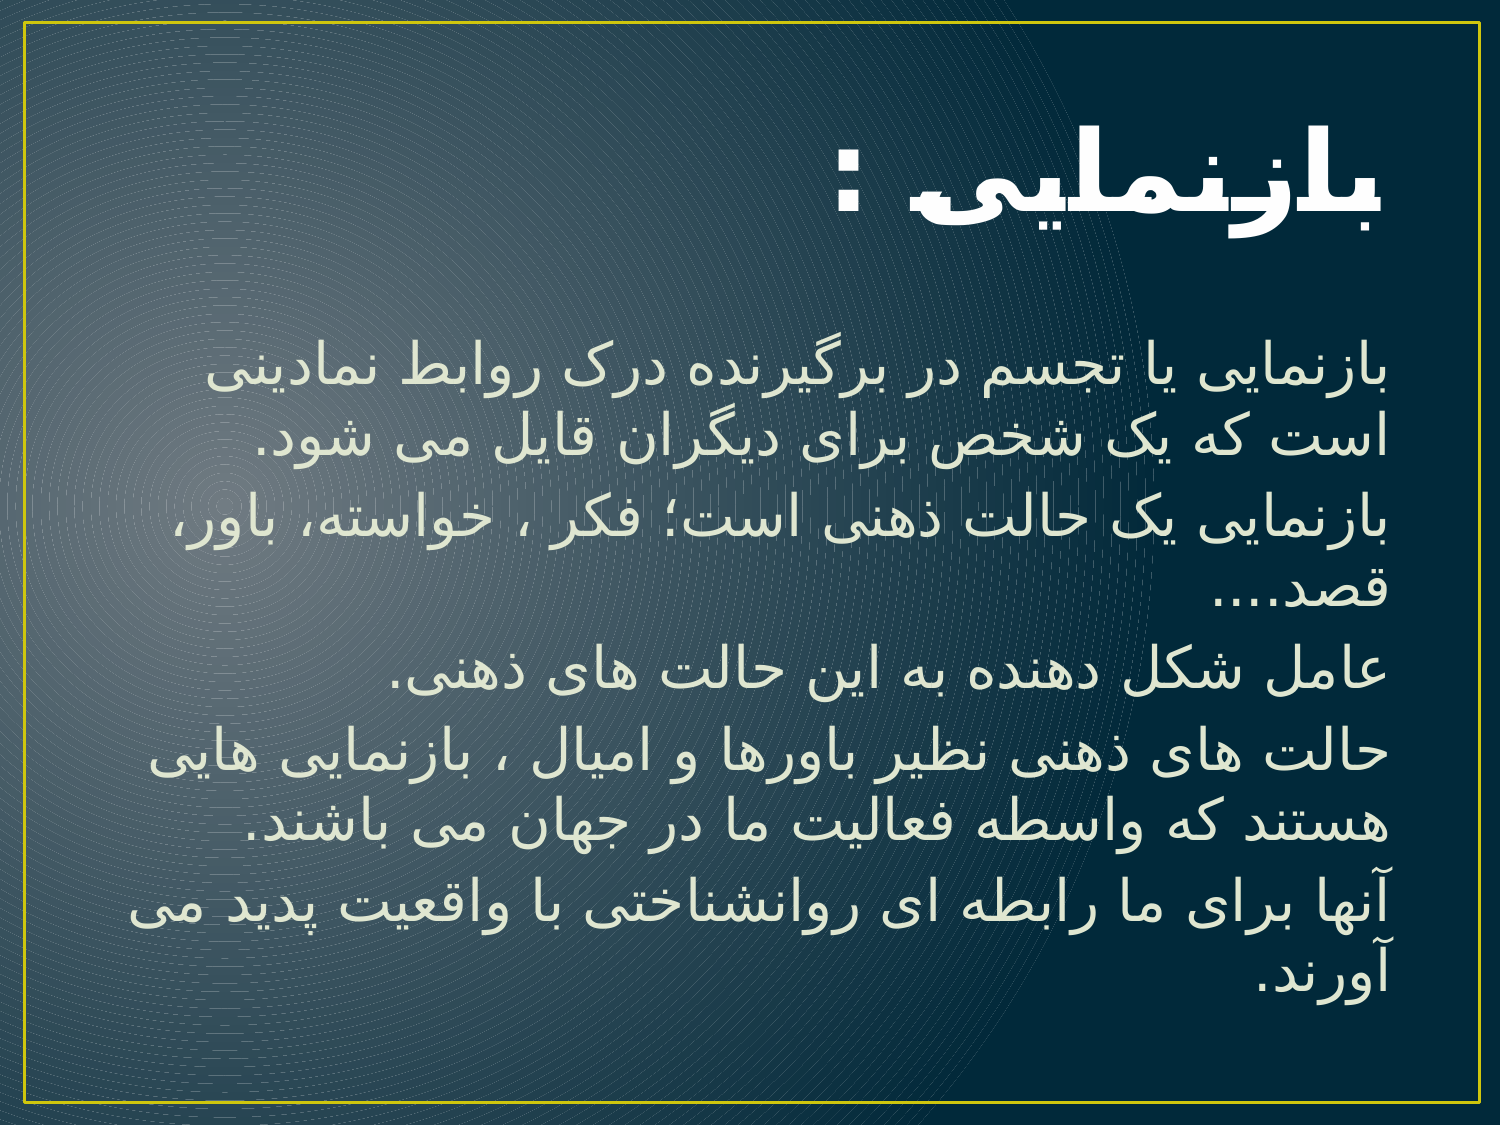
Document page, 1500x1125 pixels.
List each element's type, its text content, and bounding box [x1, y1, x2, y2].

title بازنمایی : [50, 54, 1400, 242]
list بازنمایی یا تجسم در برگیرنده درک روابط نمادینی است که یک شخص برای دیگران قایل می شود. بازنمایی یک حالت ذهنی است؛ فکر ، خواسته، باور، قصد.... عامل شکل دهنده به این حالت های ذهنی. حالت های ذهنی نظیر باورها و امیال ، بازنمایی هایی هستند که واسطه فعالیت ما در جهان می باشند. آنها برای ما رابطه ای روانشناختی با واقعیت پدید می آورند. [75, 237, 1425, 1079]
